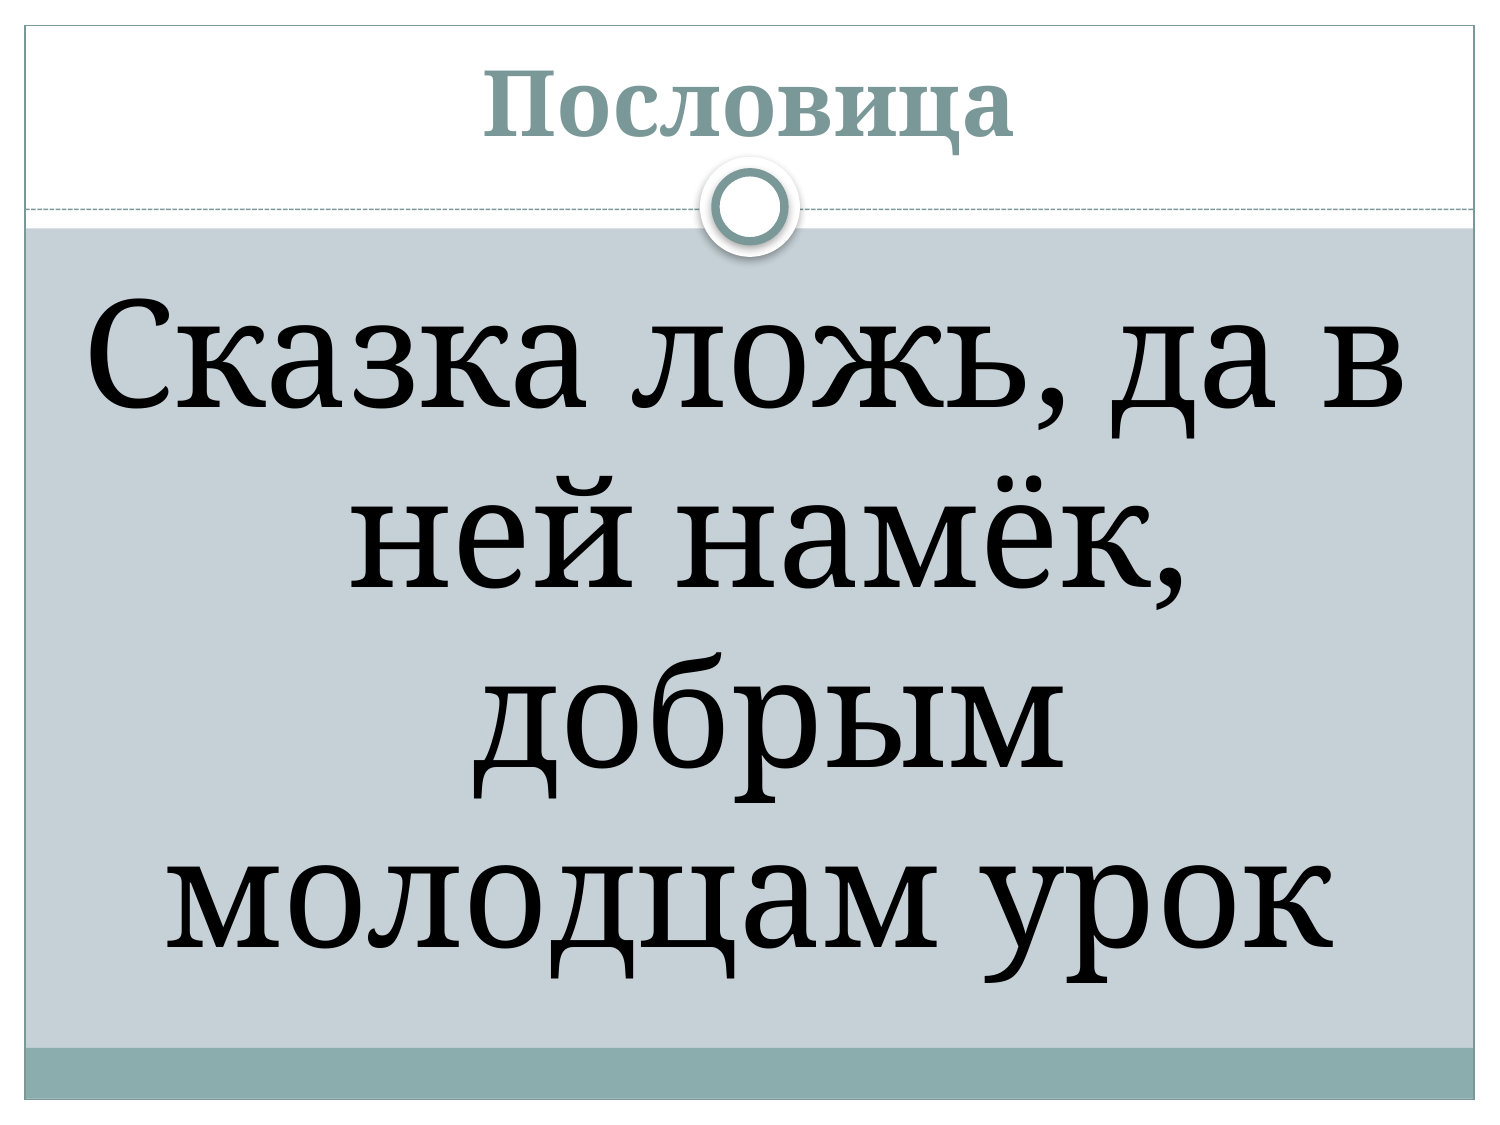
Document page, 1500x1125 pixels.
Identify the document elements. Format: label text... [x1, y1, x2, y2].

list Сказка ложь, да в ней намёк, добрым молодцам урок [49, 250, 1445, 1001]
title Пословица [49, 37, 1450, 162]
